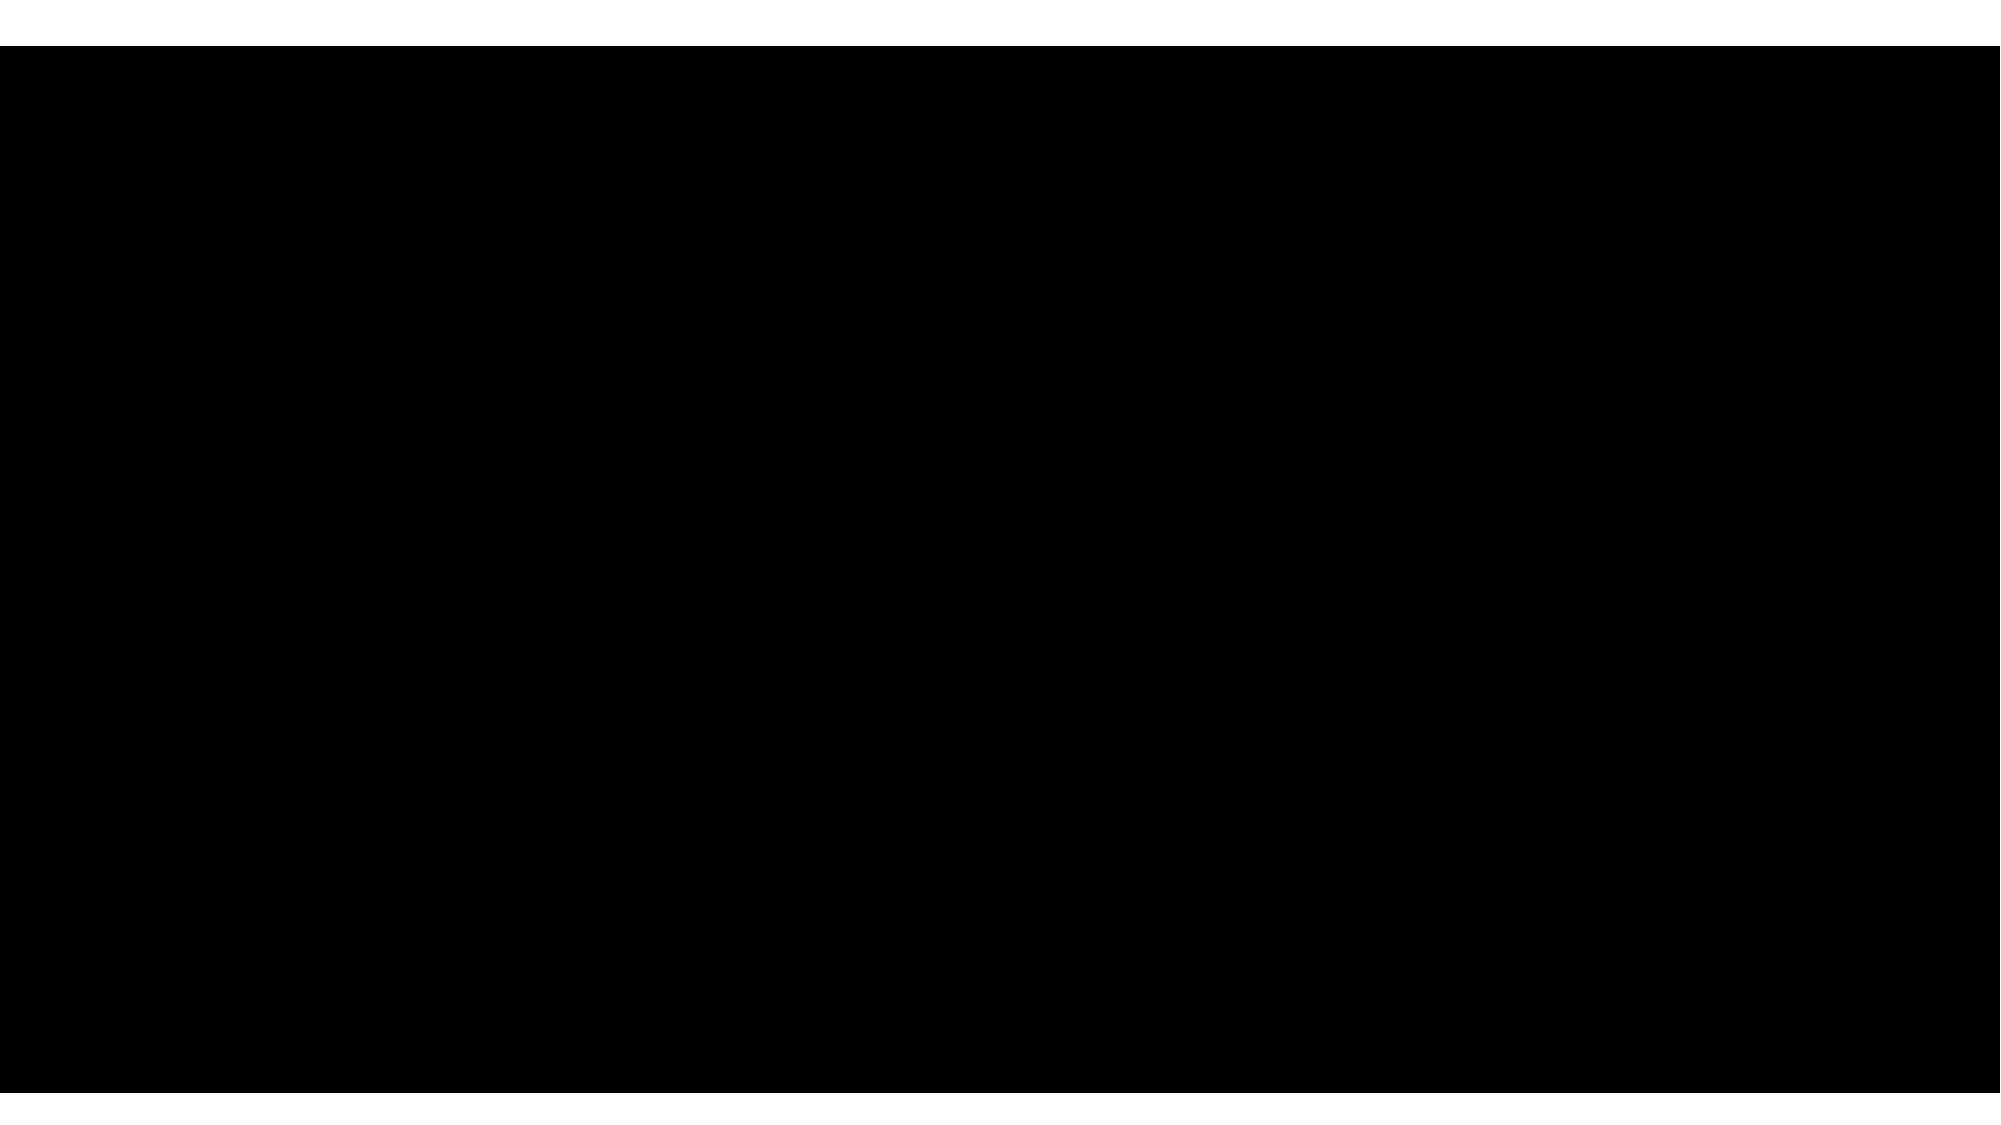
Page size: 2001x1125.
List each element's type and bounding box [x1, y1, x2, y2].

text_box [0, 45, 2000, 1094]
